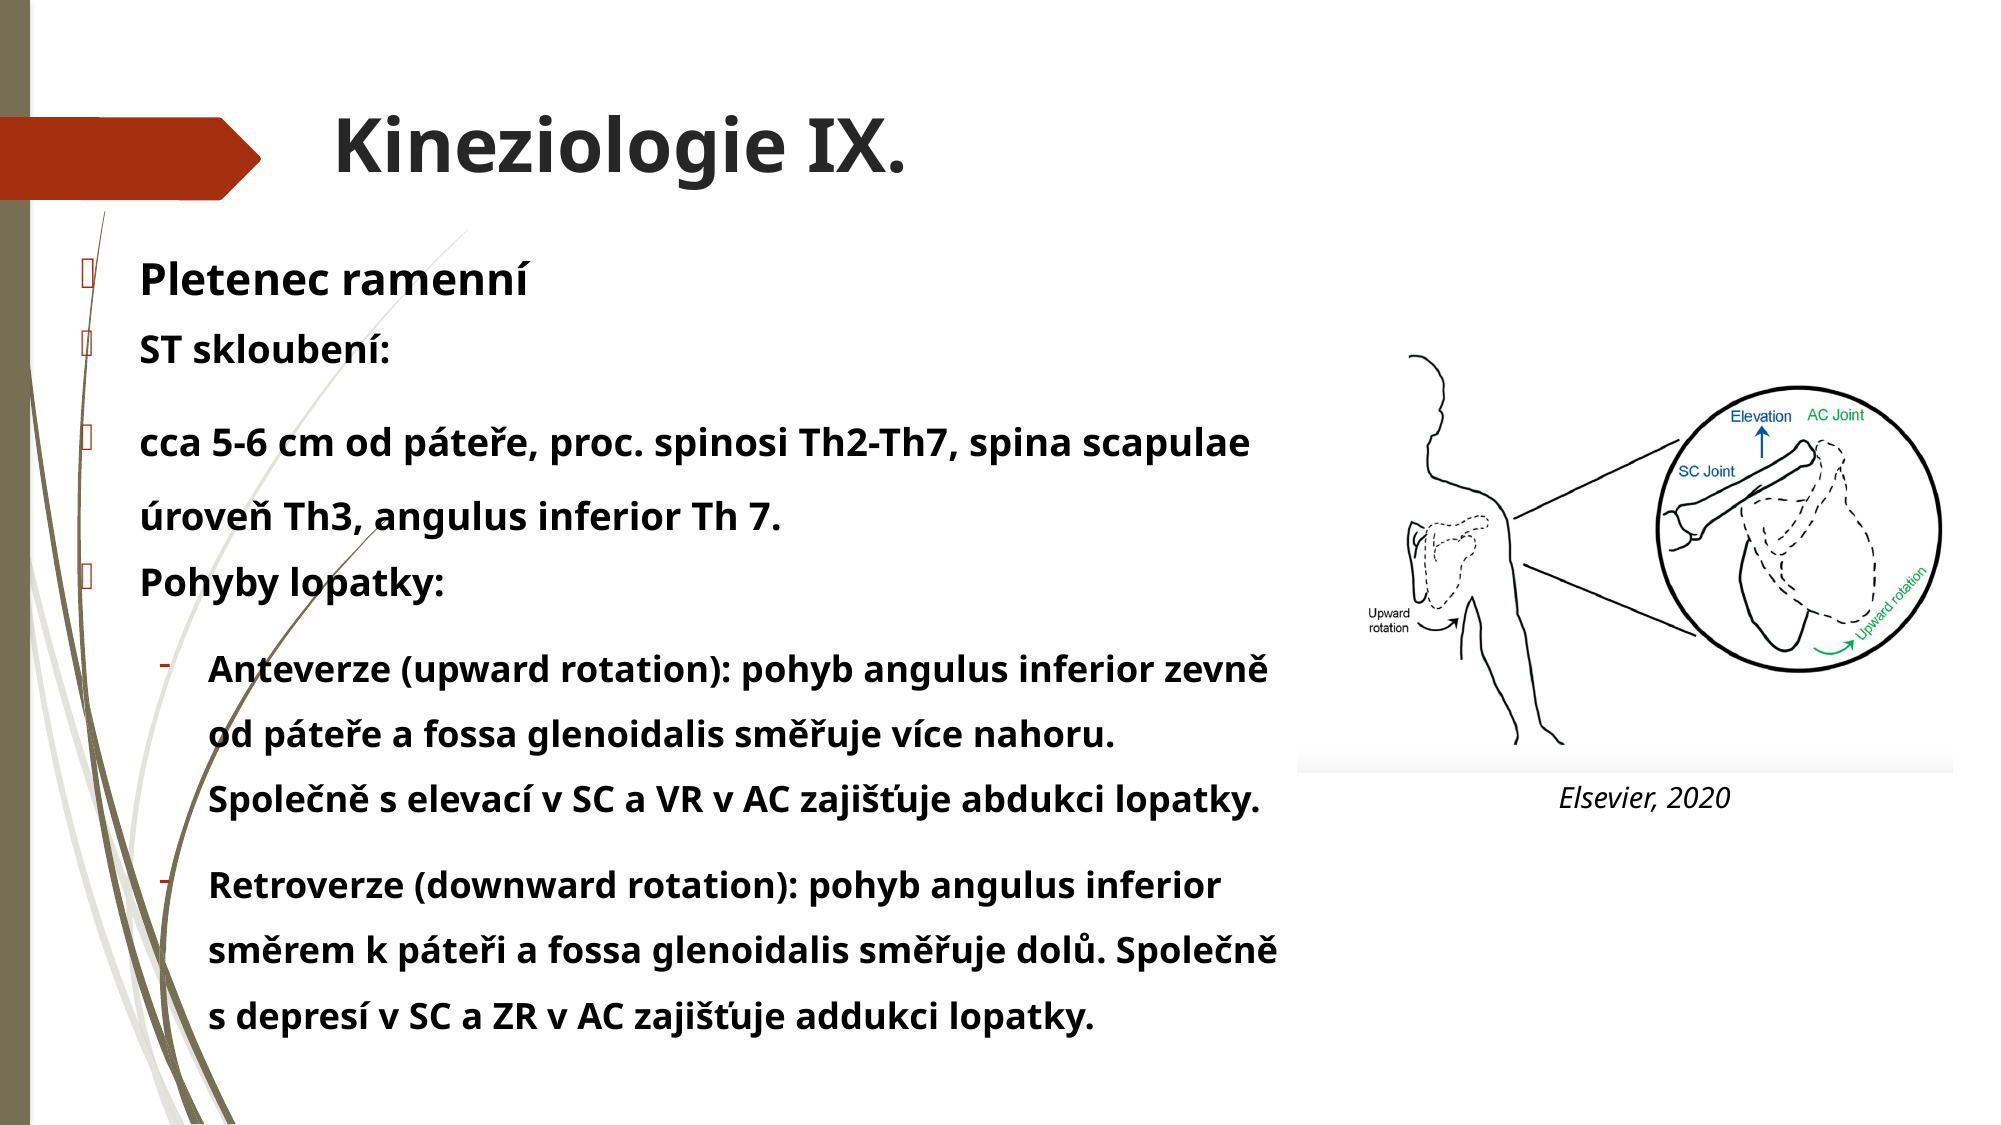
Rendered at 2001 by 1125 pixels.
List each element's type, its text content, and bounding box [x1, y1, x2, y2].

title Kineziologie IX. [317, 89, 1780, 300]
list Pletenec ramenní ST skloubení: cca 5-6 cm od páteře, proc. spinosi Th2-Th7, spina scapulae úroveň Th3, angulus inferior Th 7. Pohyby lopatky: Anteverze (upward rotation): pohyb angulus inferior zevně od páteře a fossa glenoidalis směřuje více nahoru. Společně s elevací v SC a VR v AC zajišťuje abdukci lopatky. Retroverze (downward rotation): pohyb angulus inferior směrem k páteři a fossa glenoidalis směřuje dolů. Společně s depresí v SC a ZR v AC zajišťuje addukci lopatky. [65, 243, 1298, 1060]
text_box Elsevier, 2020 [1543, 772, 2000, 822]
picture [1297, 329, 1953, 773]
